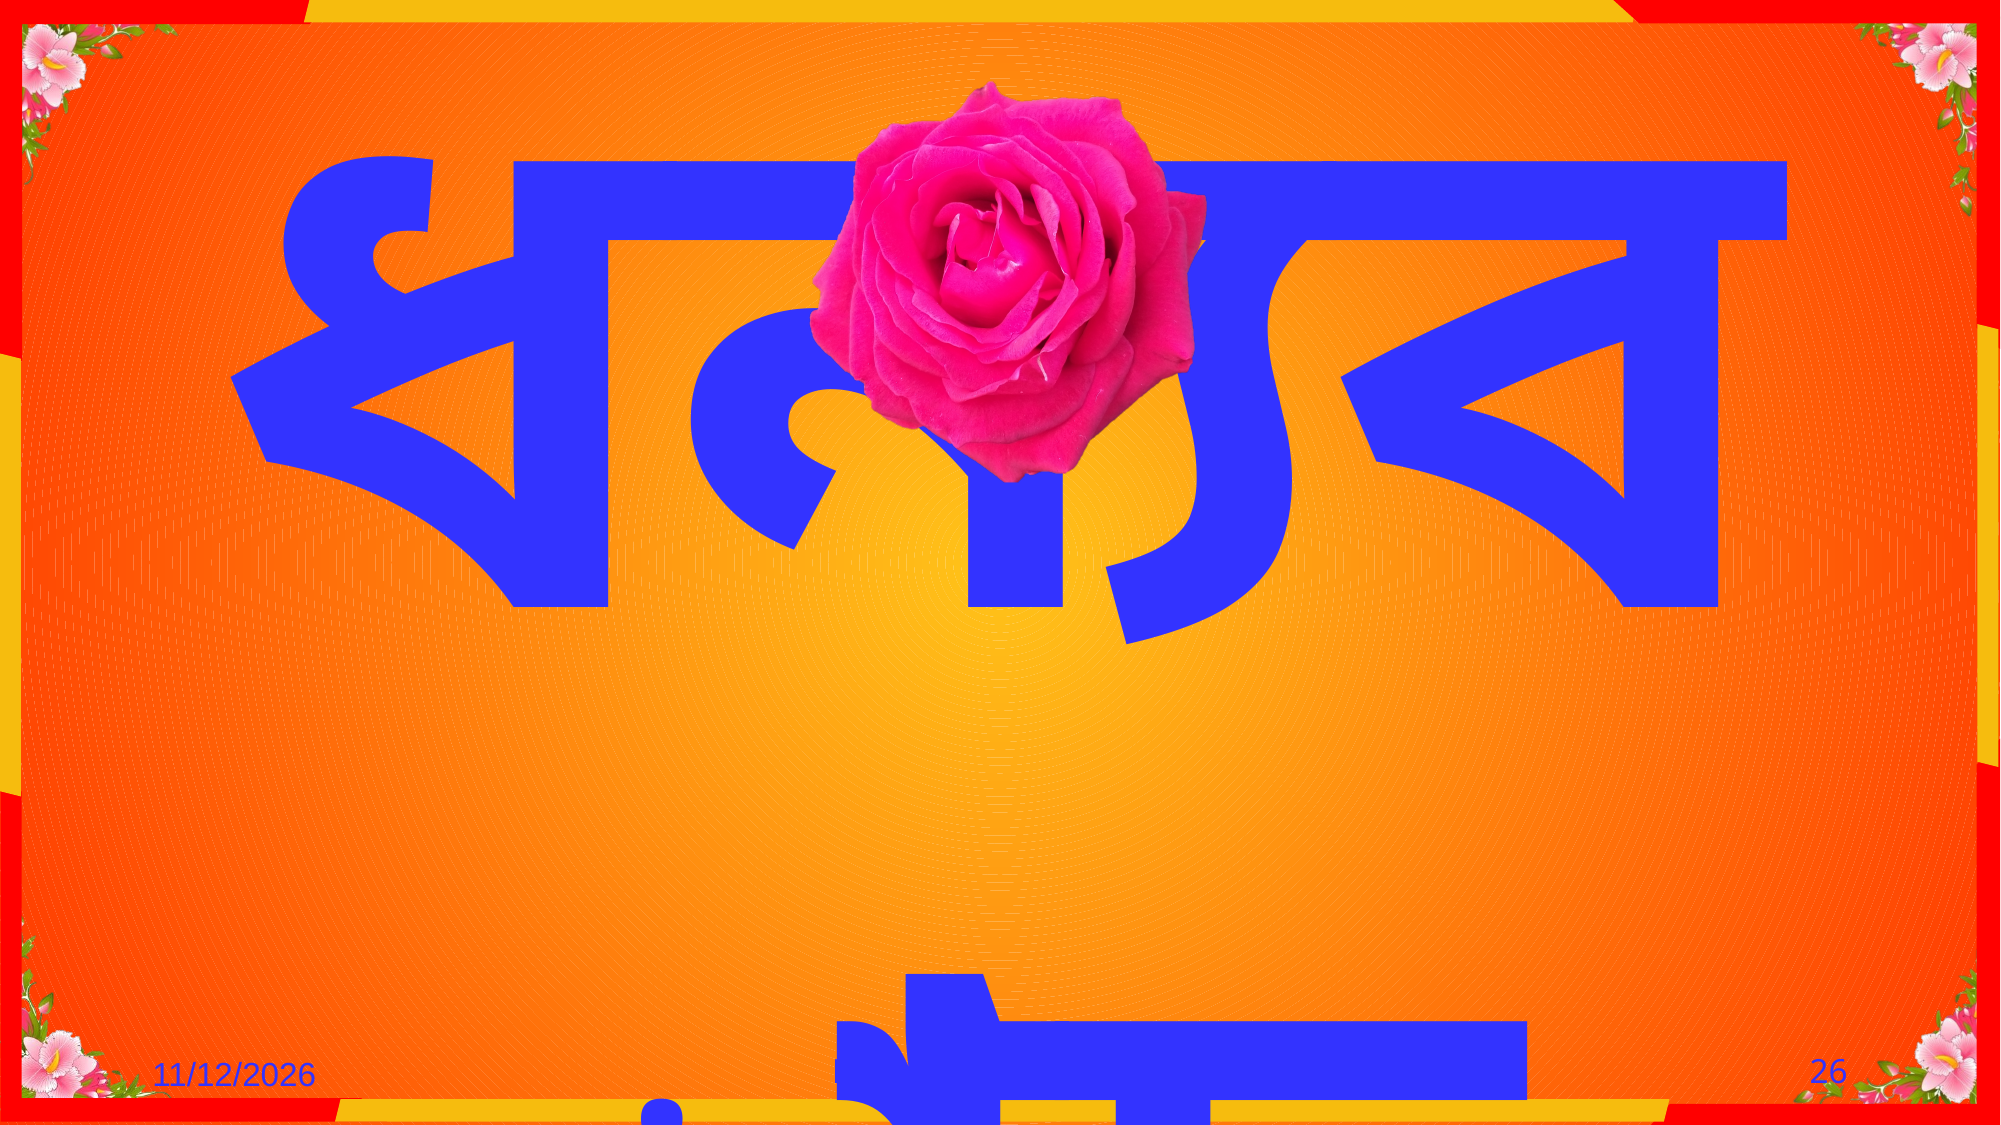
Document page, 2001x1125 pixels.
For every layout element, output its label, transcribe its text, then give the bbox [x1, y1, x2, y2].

picture [1791, 919, 1976, 1103]
footer Engr. Md. Shofi Uddin [662, 1042, 1338, 1103]
slide_number 15-Aug-21 [137, 1042, 588, 1103]
picture [22, 905, 196, 1098]
picture [798, 63, 1215, 489]
slide_number 26 [1412, 1042, 1863, 1103]
picture [23, 25, 220, 209]
text_box ধন্যবাদ [95, 561, 1905, 939]
picture [1788, 24, 1976, 220]
